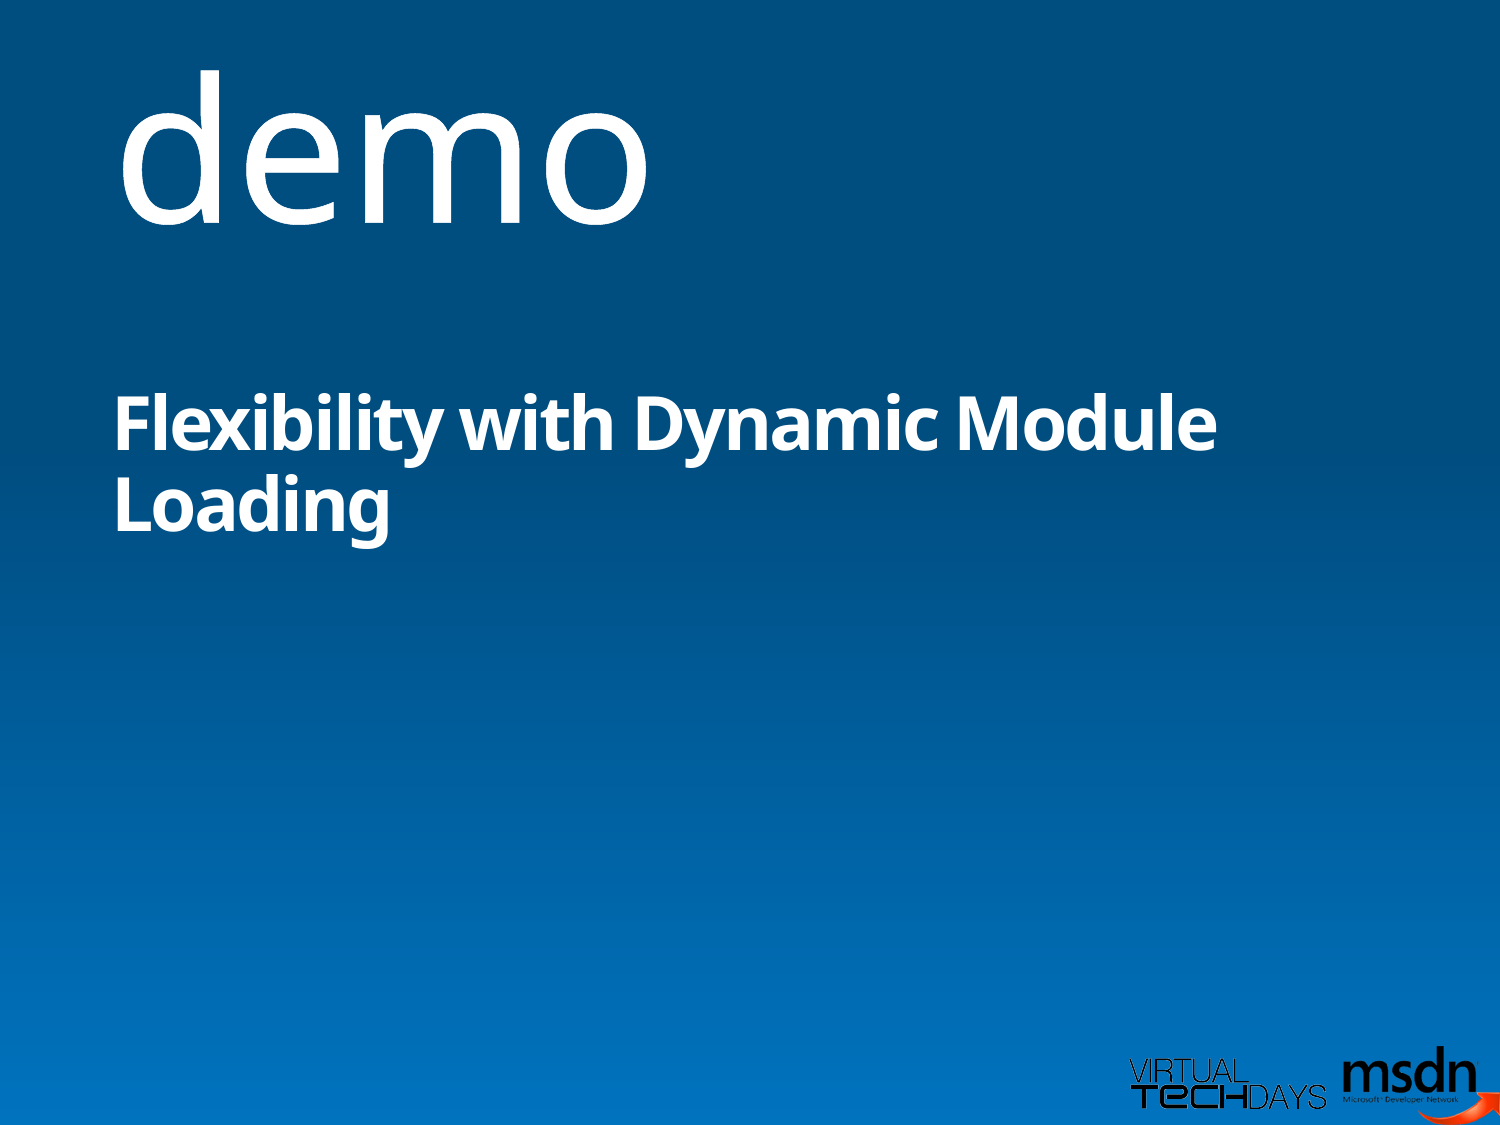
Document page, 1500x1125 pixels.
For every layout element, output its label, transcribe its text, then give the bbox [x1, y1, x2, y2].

title Flexibility with Dynamic Module Loading [111, 341, 1367, 592]
list demo [112, 50, 1374, 278]
picture [1343, 1046, 1500, 1125]
picture [1125, 1049, 1327, 1119]
